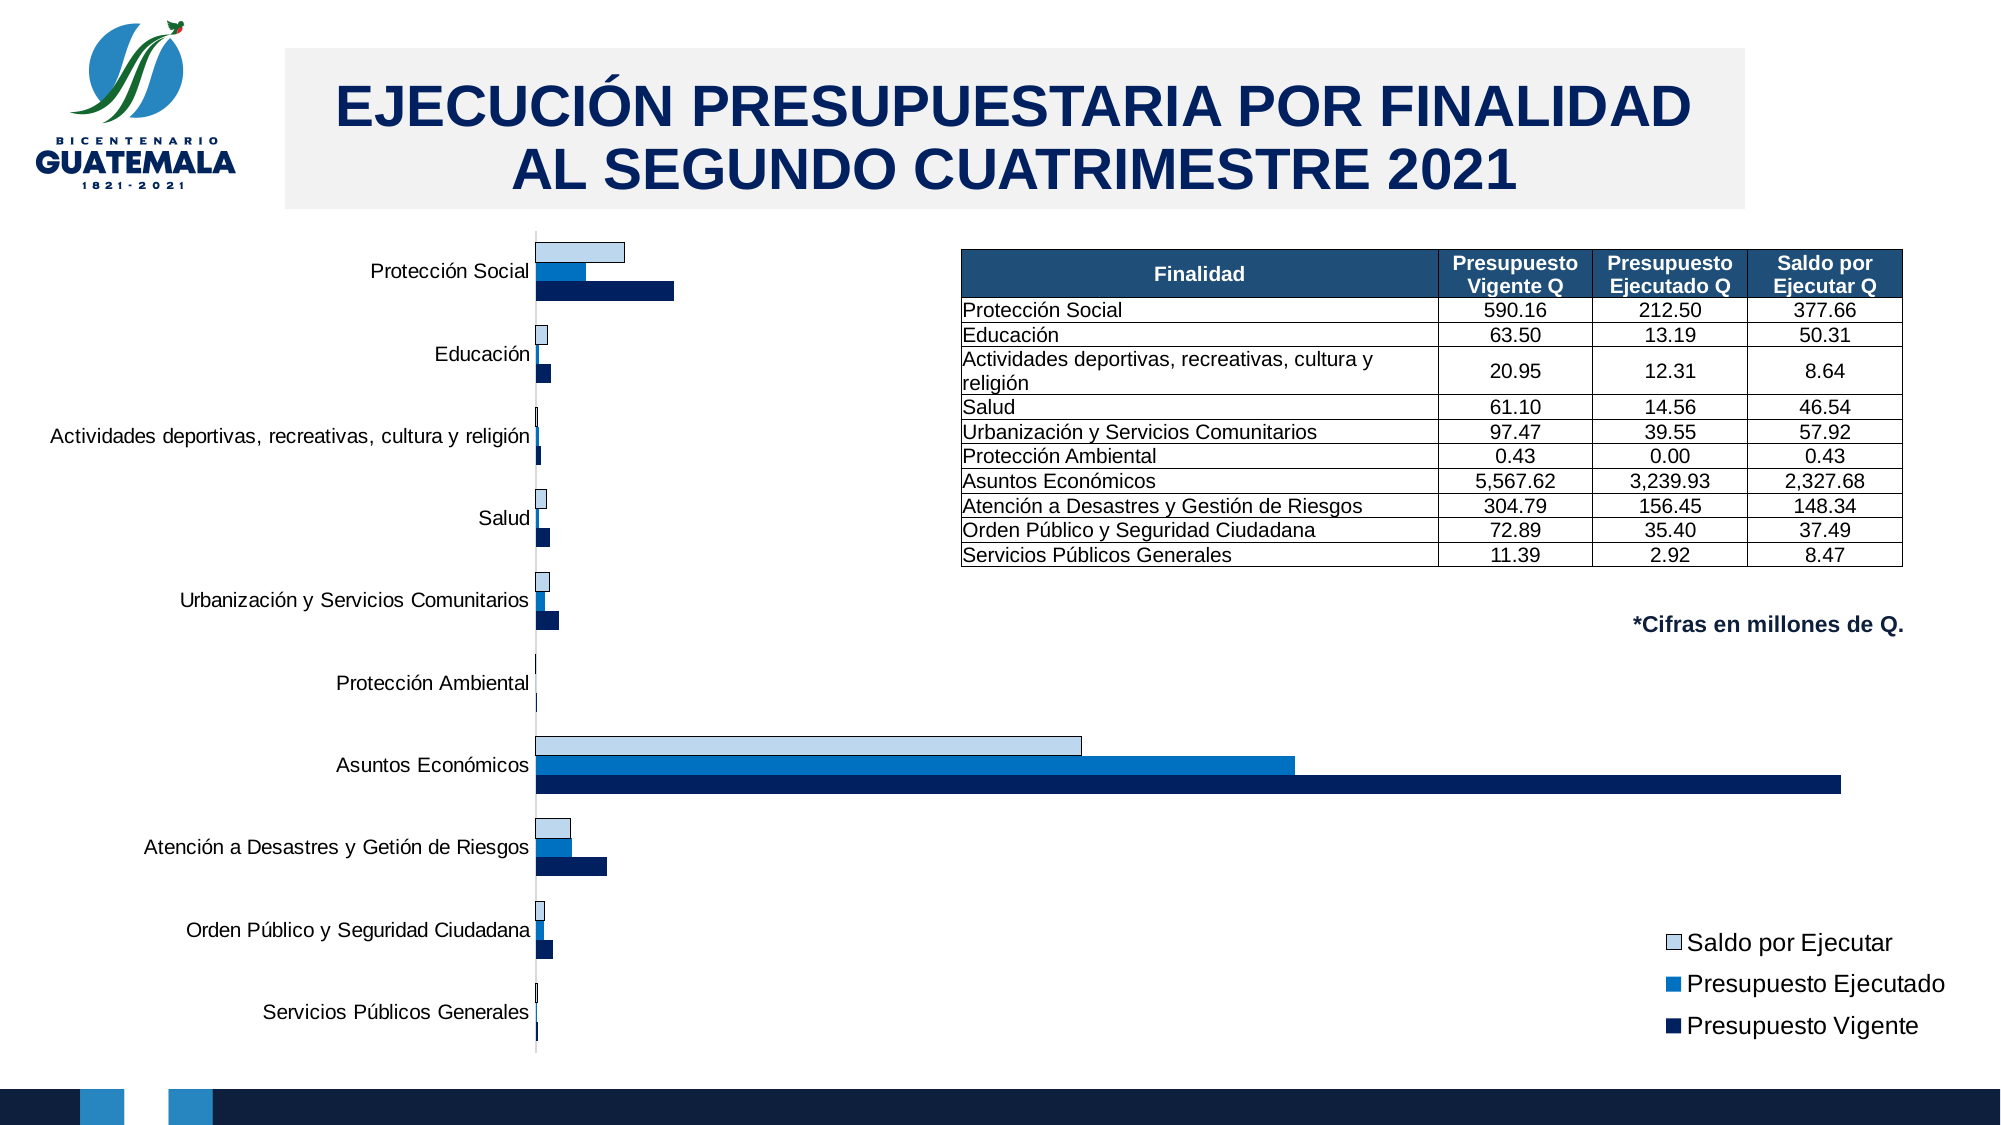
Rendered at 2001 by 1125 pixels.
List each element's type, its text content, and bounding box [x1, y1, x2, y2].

title EJECUCIÓN PRESUPUESTARIA POR FINALIDAD AL SEGUNDO CUATRIMESTRE 2021 [293, 94, 1736, 185]
picture [0, 0, 2001, 1125]
chart [10, 213, 1983, 1071]
